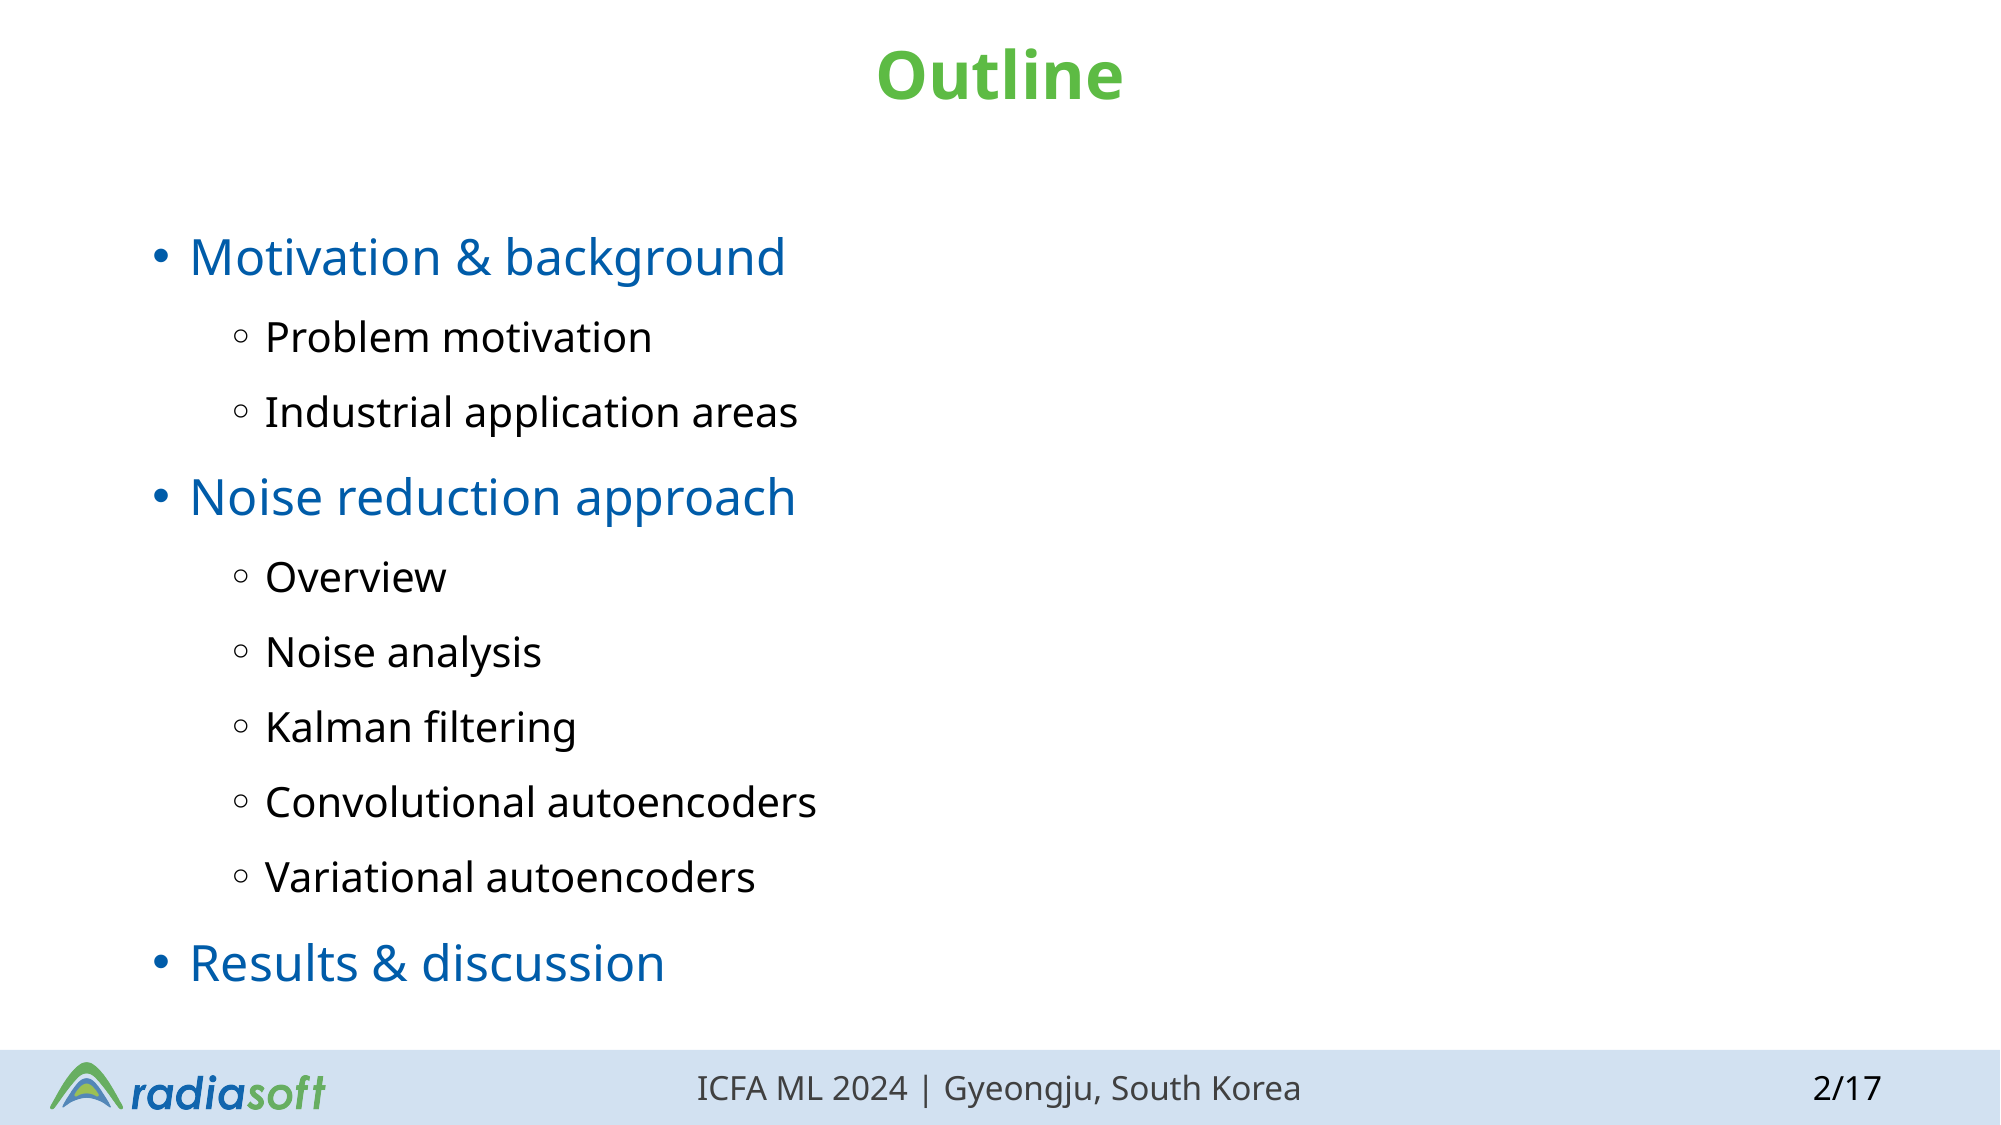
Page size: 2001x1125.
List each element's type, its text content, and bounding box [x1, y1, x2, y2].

list Motivation & background Problem motivation Industrial application areas Noise reduction approach Overview Noise analysis Kalman filtering Convolutional autoencoders Variational autoencoders Results & discussion [137, 187, 1863, 1014]
title Outline [137, 0, 1863, 156]
picture [50, 1062, 326, 1110]
